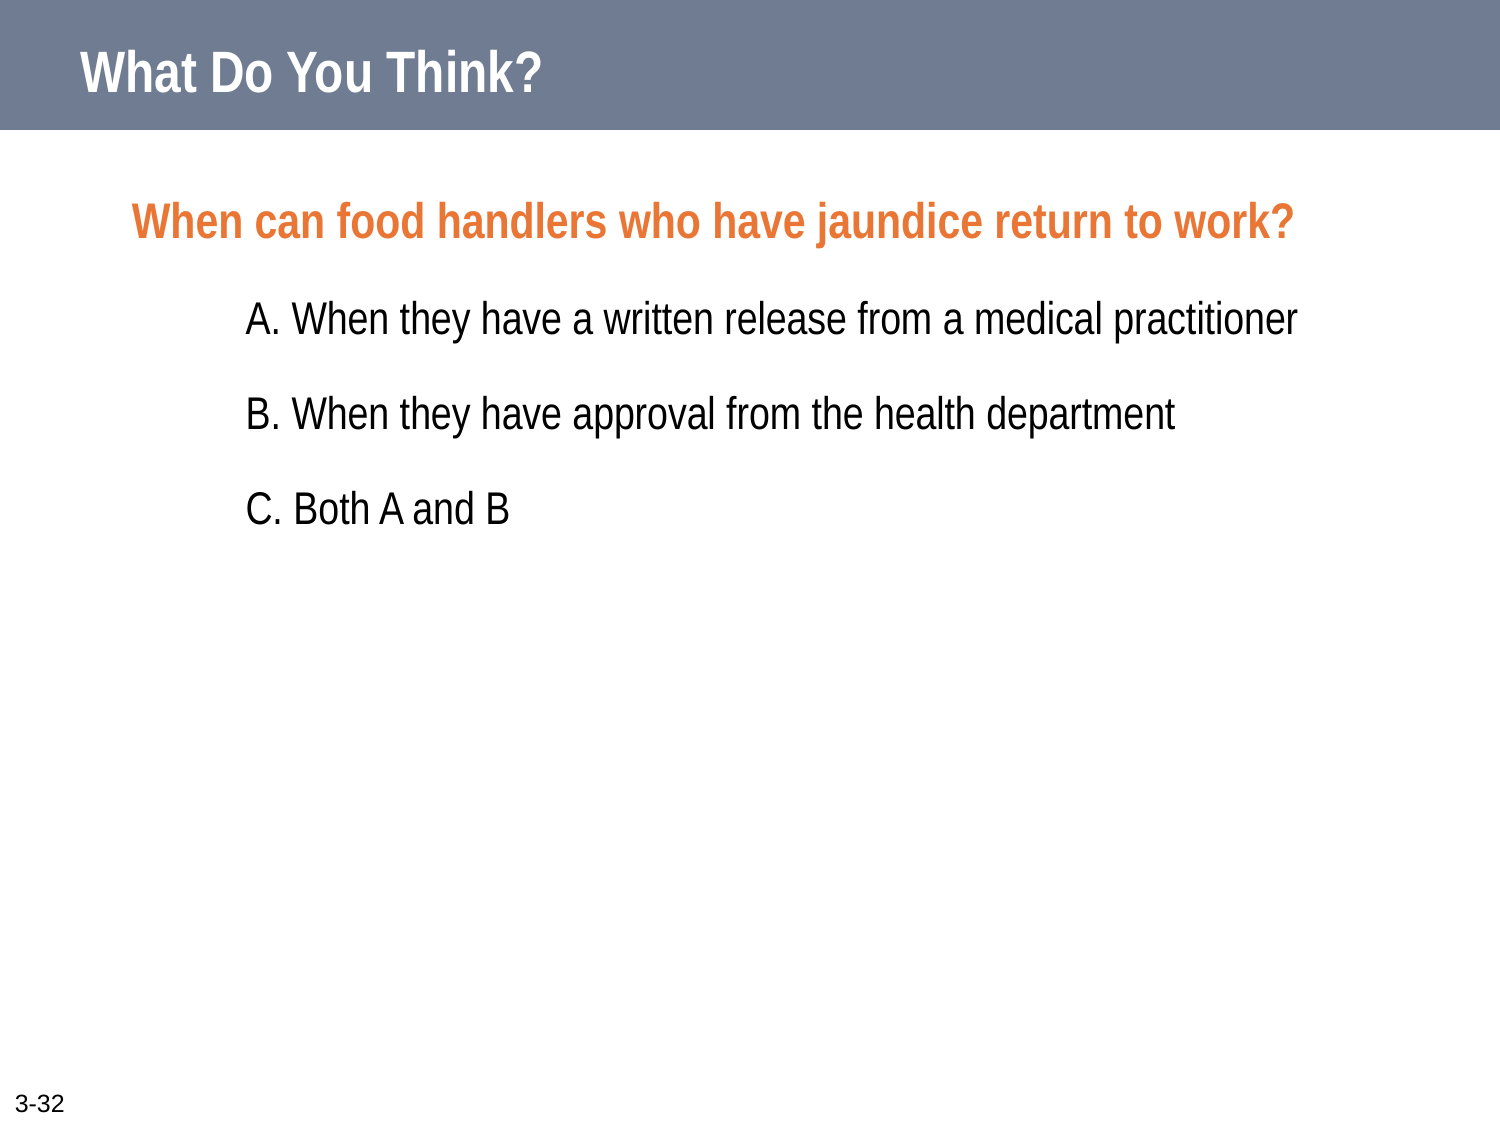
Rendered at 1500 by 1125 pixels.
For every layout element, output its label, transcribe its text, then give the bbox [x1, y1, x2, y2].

text_box 3-32 [0, 1080, 94, 1125]
list When can food handlers who have jaundice return to work? A. When they have a written release from a medical practitioner B. When they have approval from the health department C. Both A and B [116, 187, 1500, 964]
title What Do You Think? [65, 26, 1429, 112]
